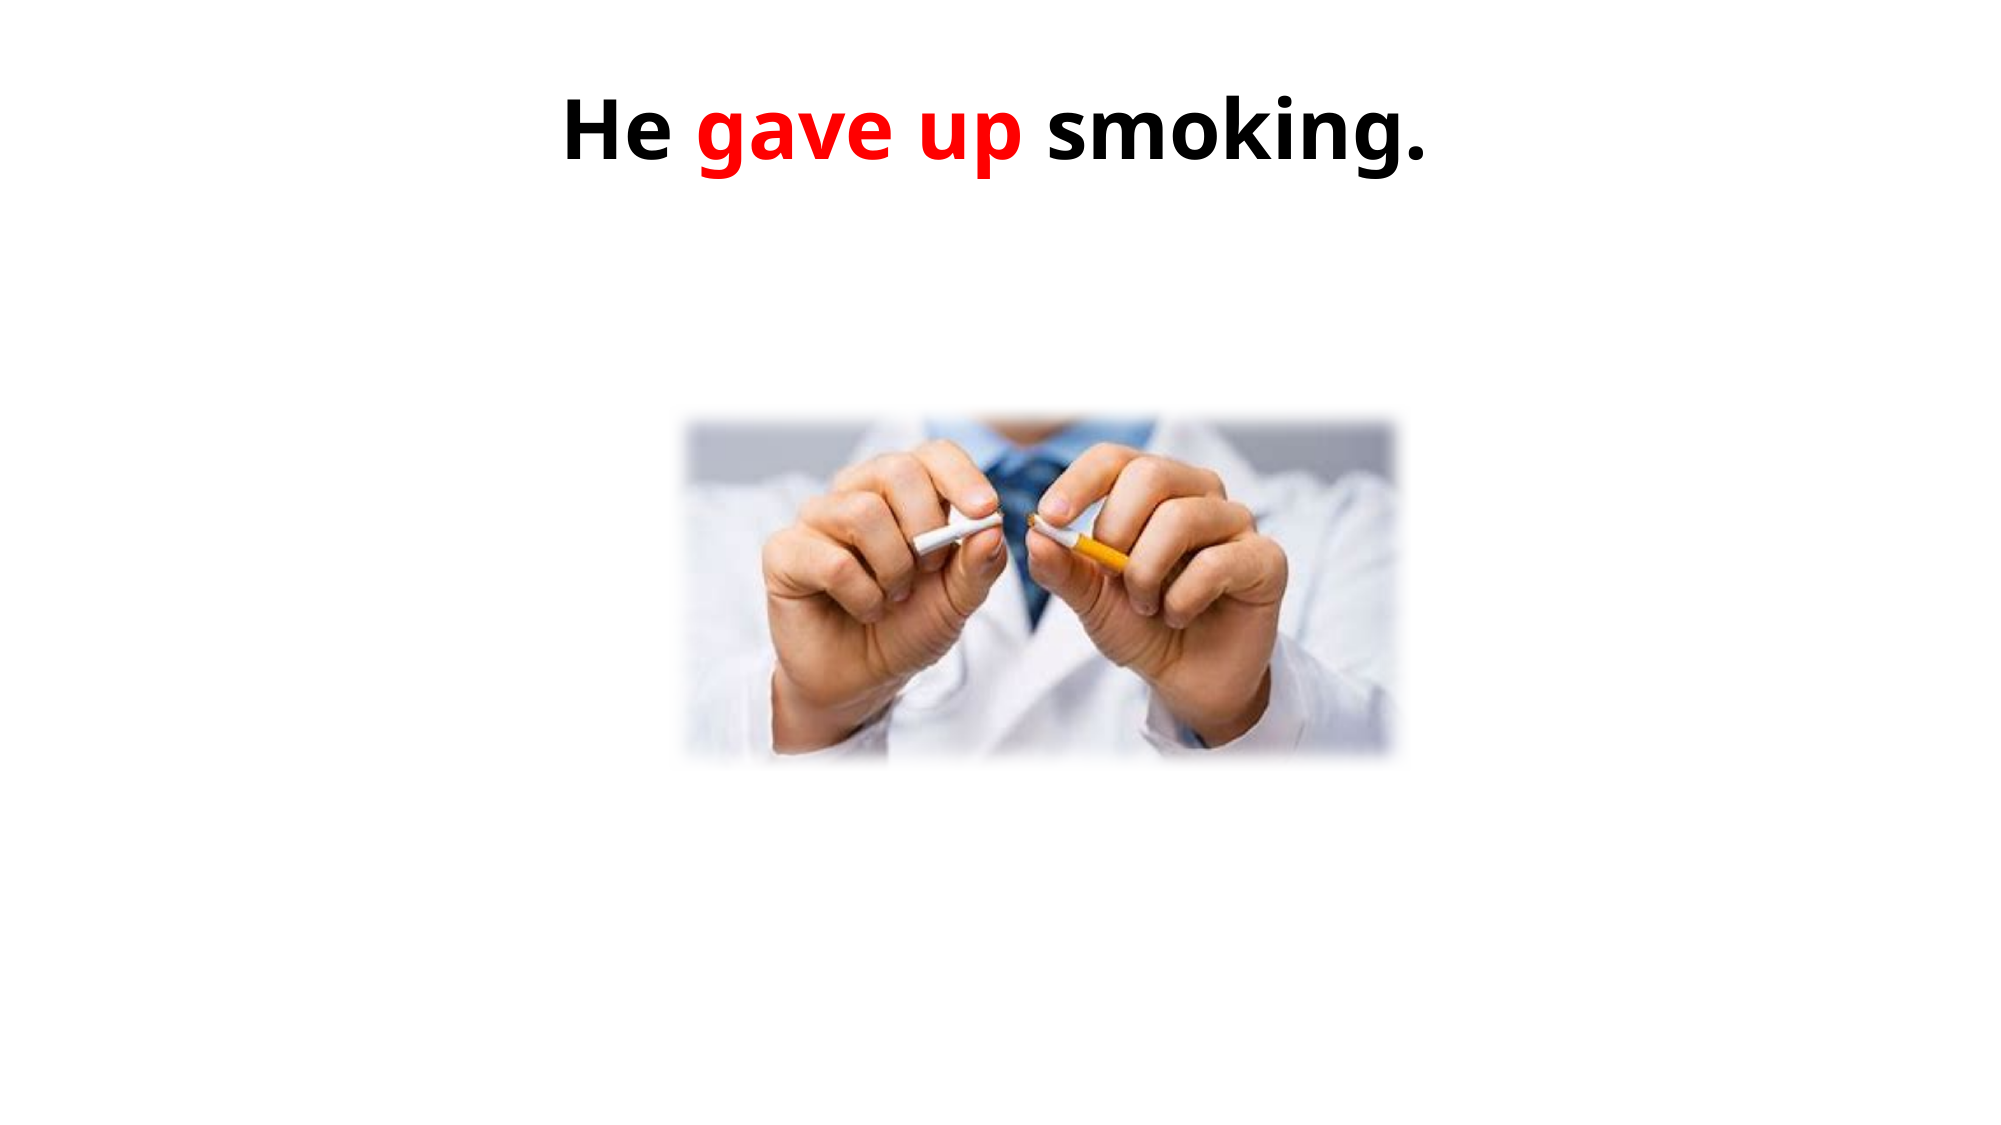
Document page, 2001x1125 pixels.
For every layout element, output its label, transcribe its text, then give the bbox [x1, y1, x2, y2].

picture [669, 404, 1411, 771]
text_box He gave up smoking. [546, 68, 1947, 184]
